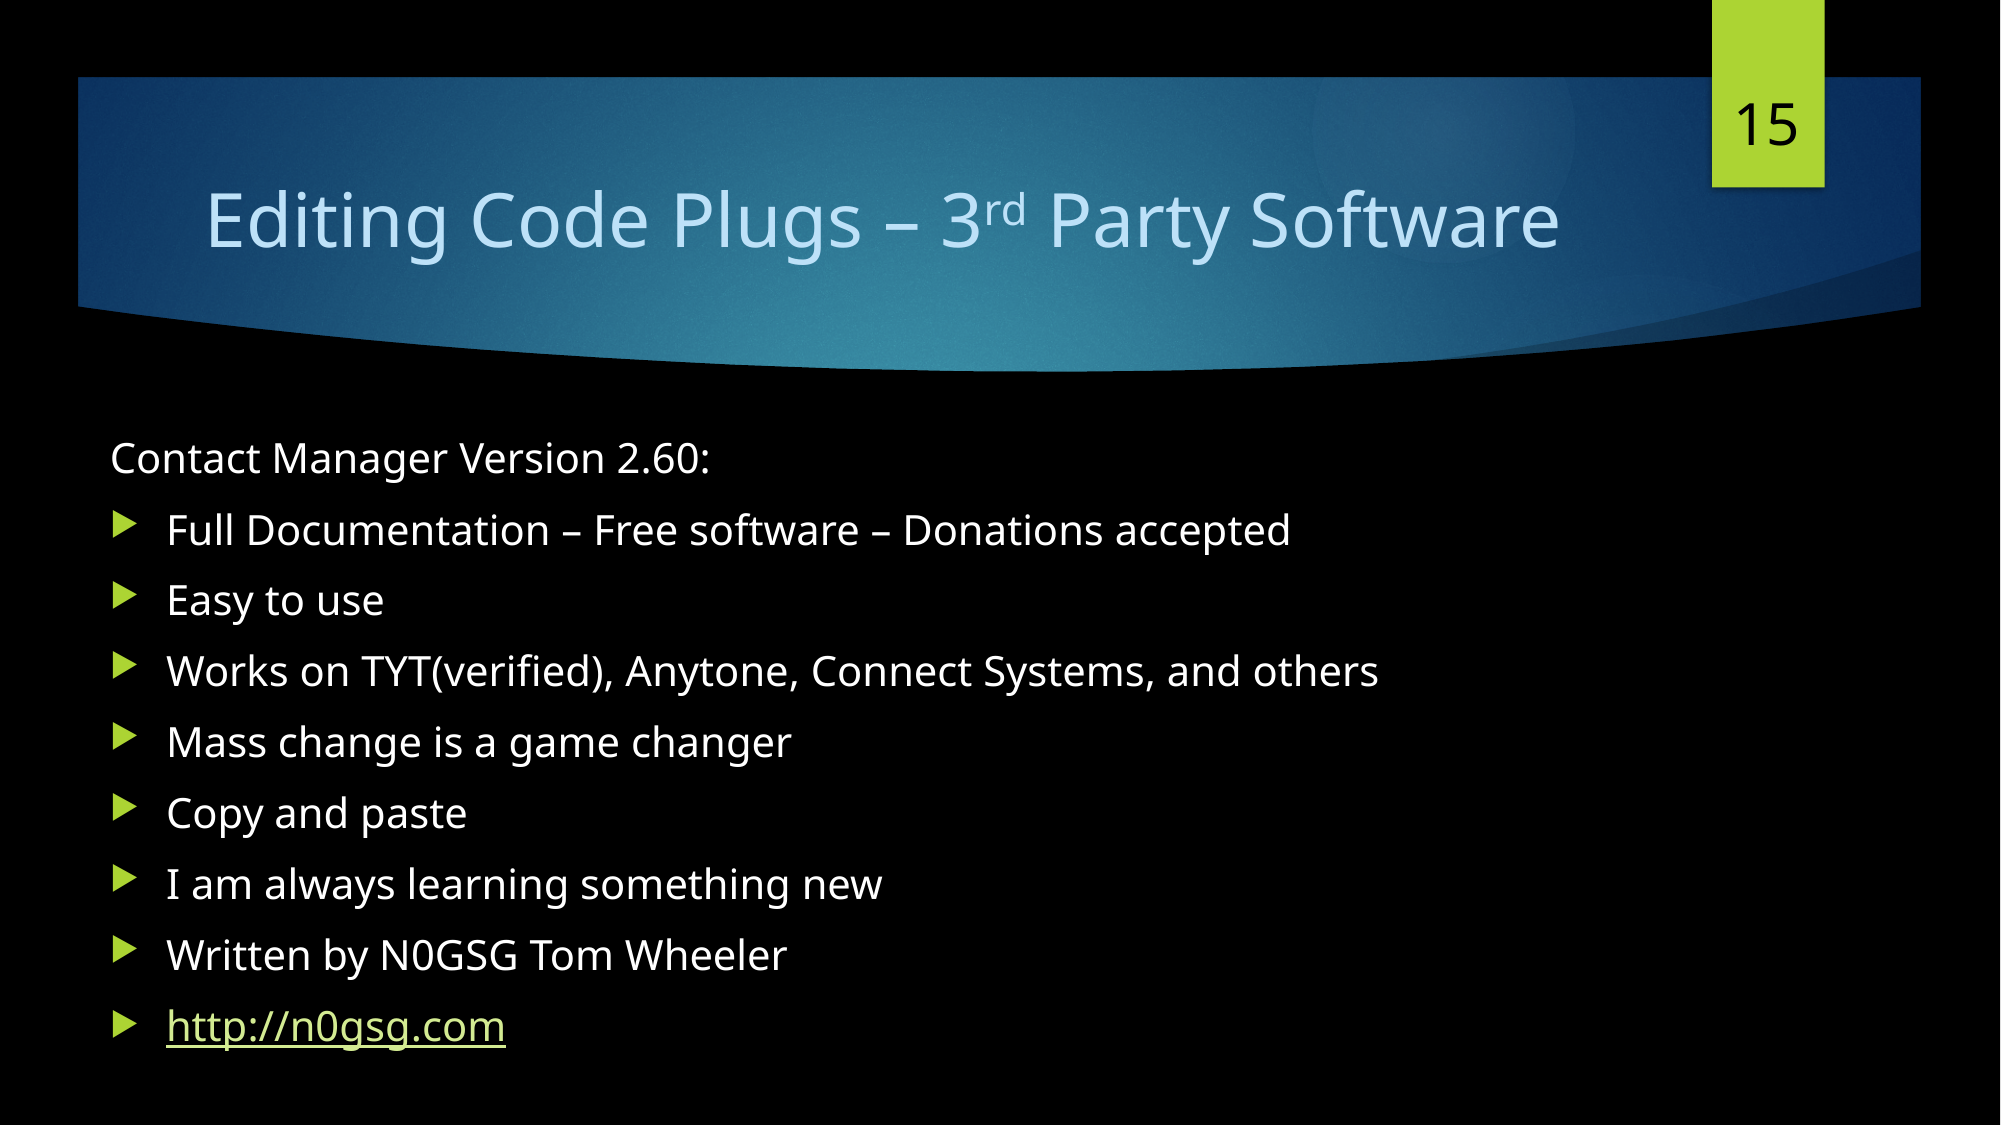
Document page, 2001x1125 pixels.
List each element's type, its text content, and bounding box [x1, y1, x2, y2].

slide_number 15 [1698, 48, 1836, 175]
list Contact Manager Version 2.60: Full Documentation – Free software – Donations accepted Easy to use Works on TYT(verified), Anytone, Connect Systems, and others Mass change is a game changer Copy and paste I am always learning something new Written by N0GSG Tom Wheeler http://n0gsg.com [94, 424, 1689, 1072]
title Editing Code Plugs – 3rd Party Software [189, 159, 1627, 276]
